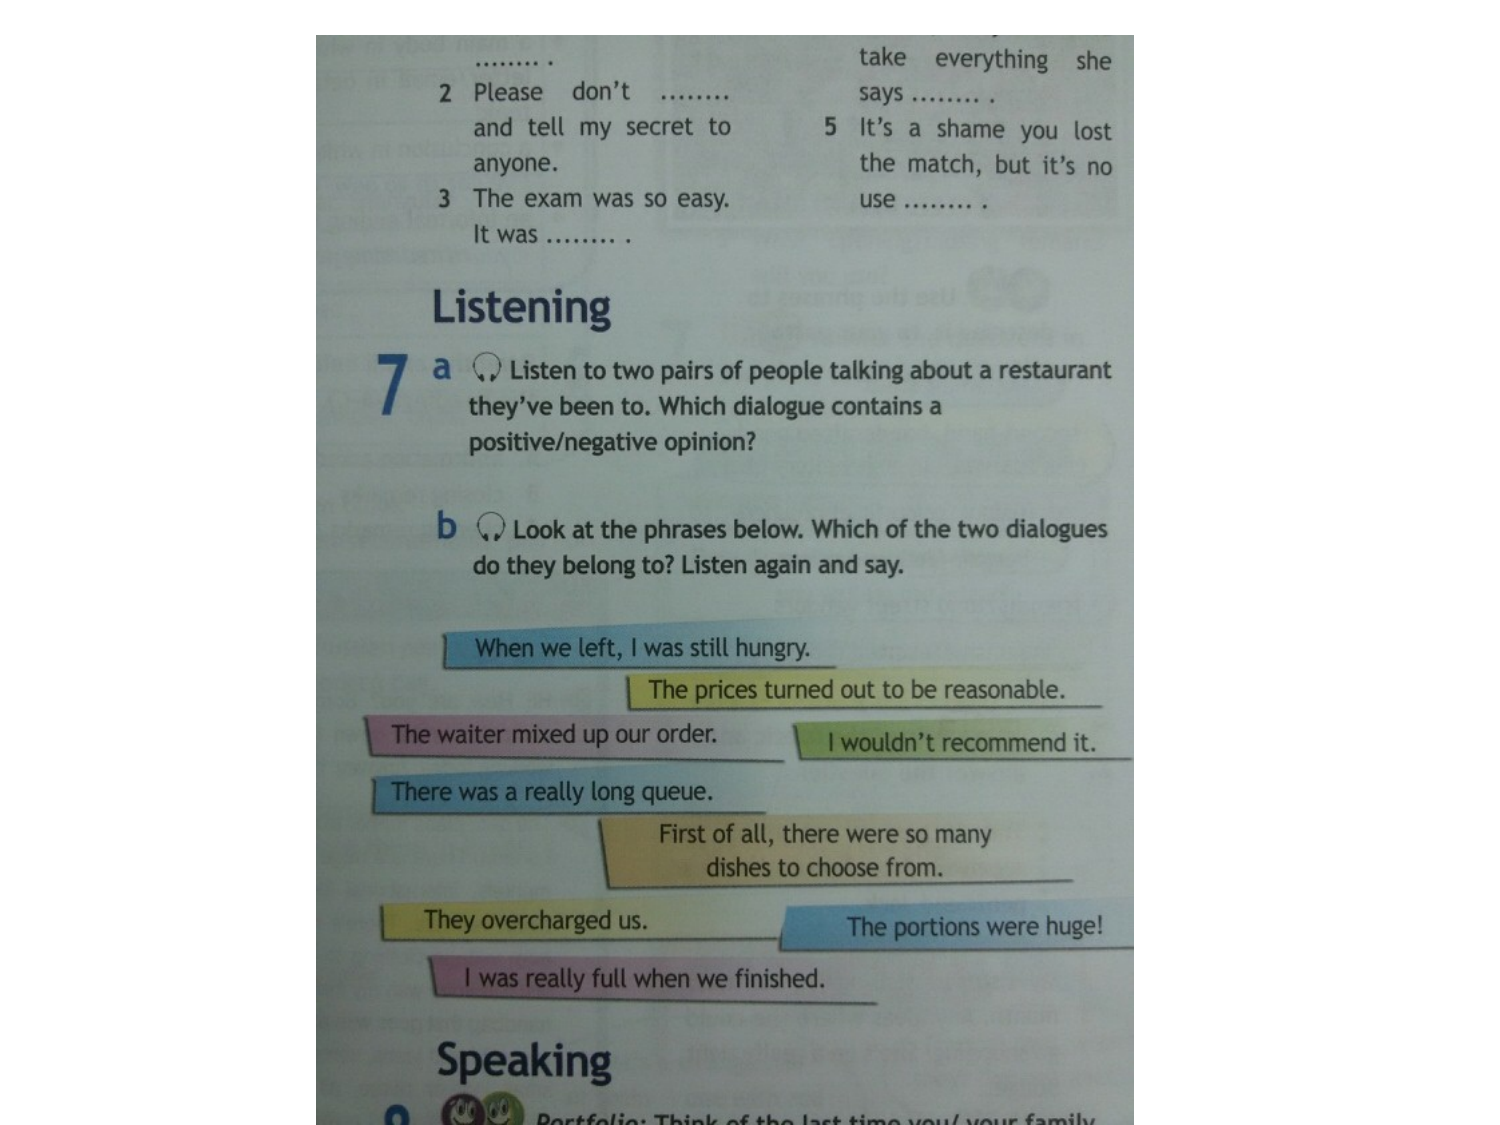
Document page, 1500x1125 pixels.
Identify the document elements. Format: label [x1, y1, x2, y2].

picture [316, 34, 1135, 1125]
